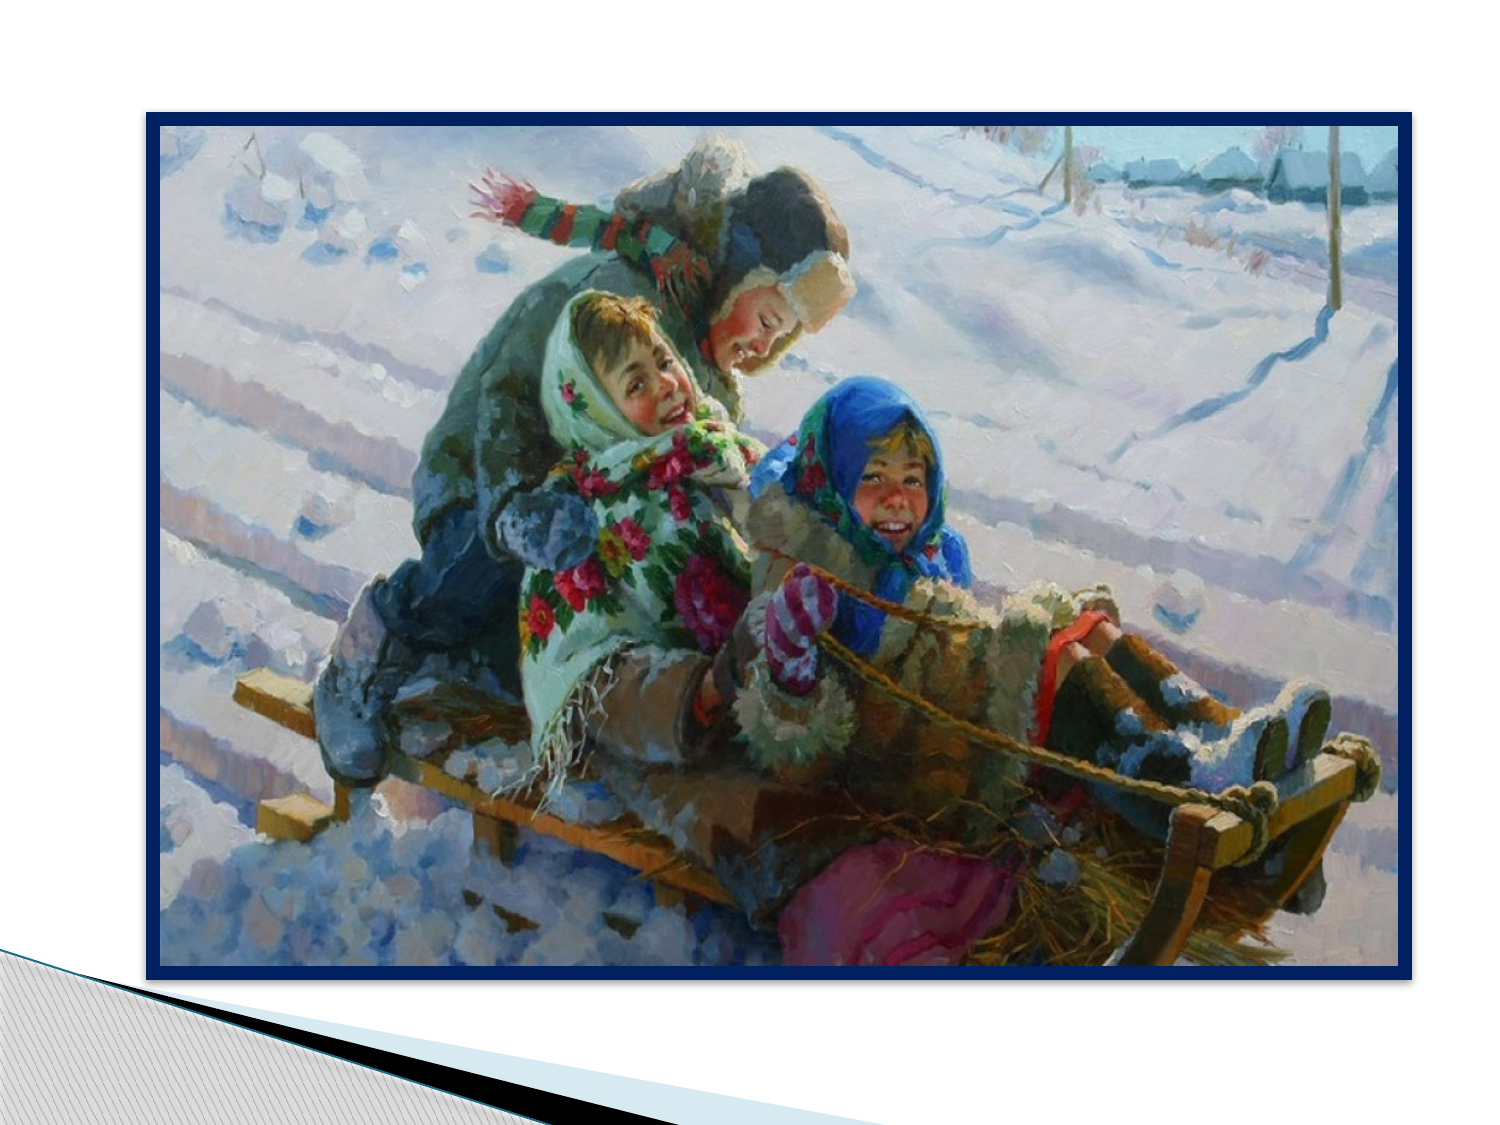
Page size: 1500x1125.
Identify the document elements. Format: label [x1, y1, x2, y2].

picture [160, 126, 1398, 966]
